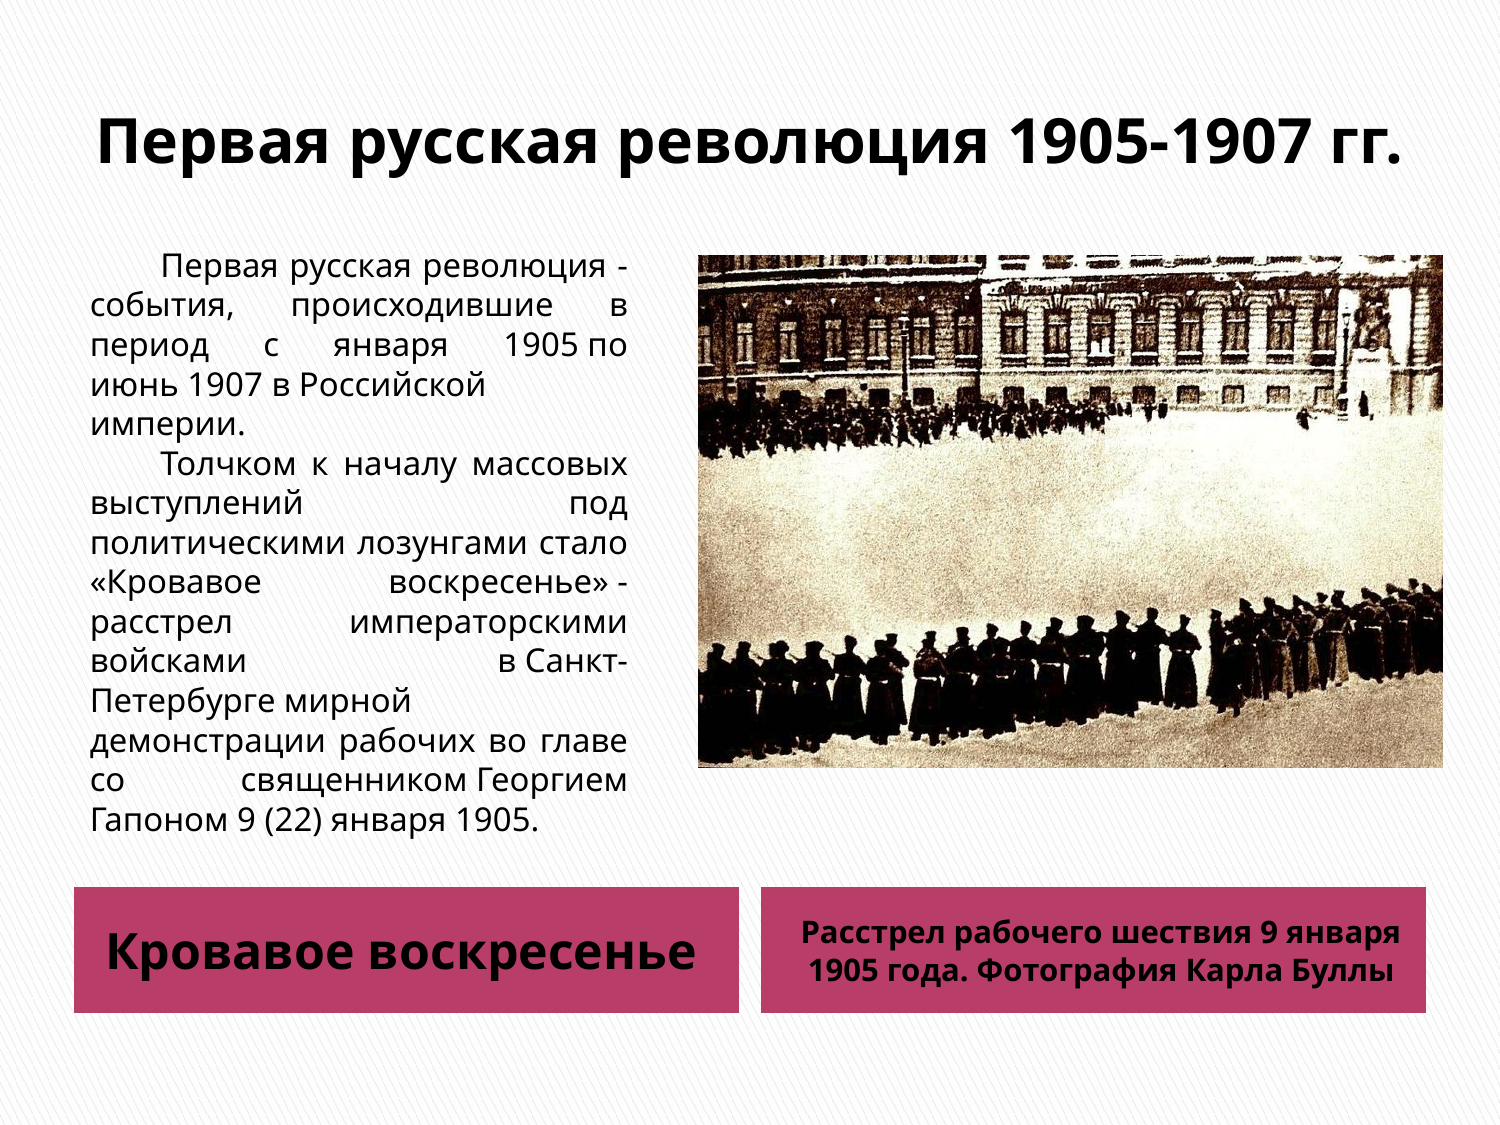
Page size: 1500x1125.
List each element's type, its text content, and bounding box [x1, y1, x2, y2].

title Первая русская революция 1905-1907 гг. [75, 44, 1425, 233]
list Расстрел рабочего шествия 9 января 1905 года. Фотография Карла Буллы [761, 887, 1426, 1013]
picture [697, 255, 1443, 769]
list Первая русская революция - события, происходившие в период с января 1905 по июнь 1907 в Российской империи. Толчком к началу массовых выступлений под политическими лозунгами стало «Кровавое воскресенье» - расстрел императорскими войсками в Санкт-Петербурге мирной демонстрации рабочих во главе со священником Георгием Гапоном 9 (22) января 1905. [75, 236, 644, 884]
list Кровавое воскресенье [74, 887, 739, 1013]
